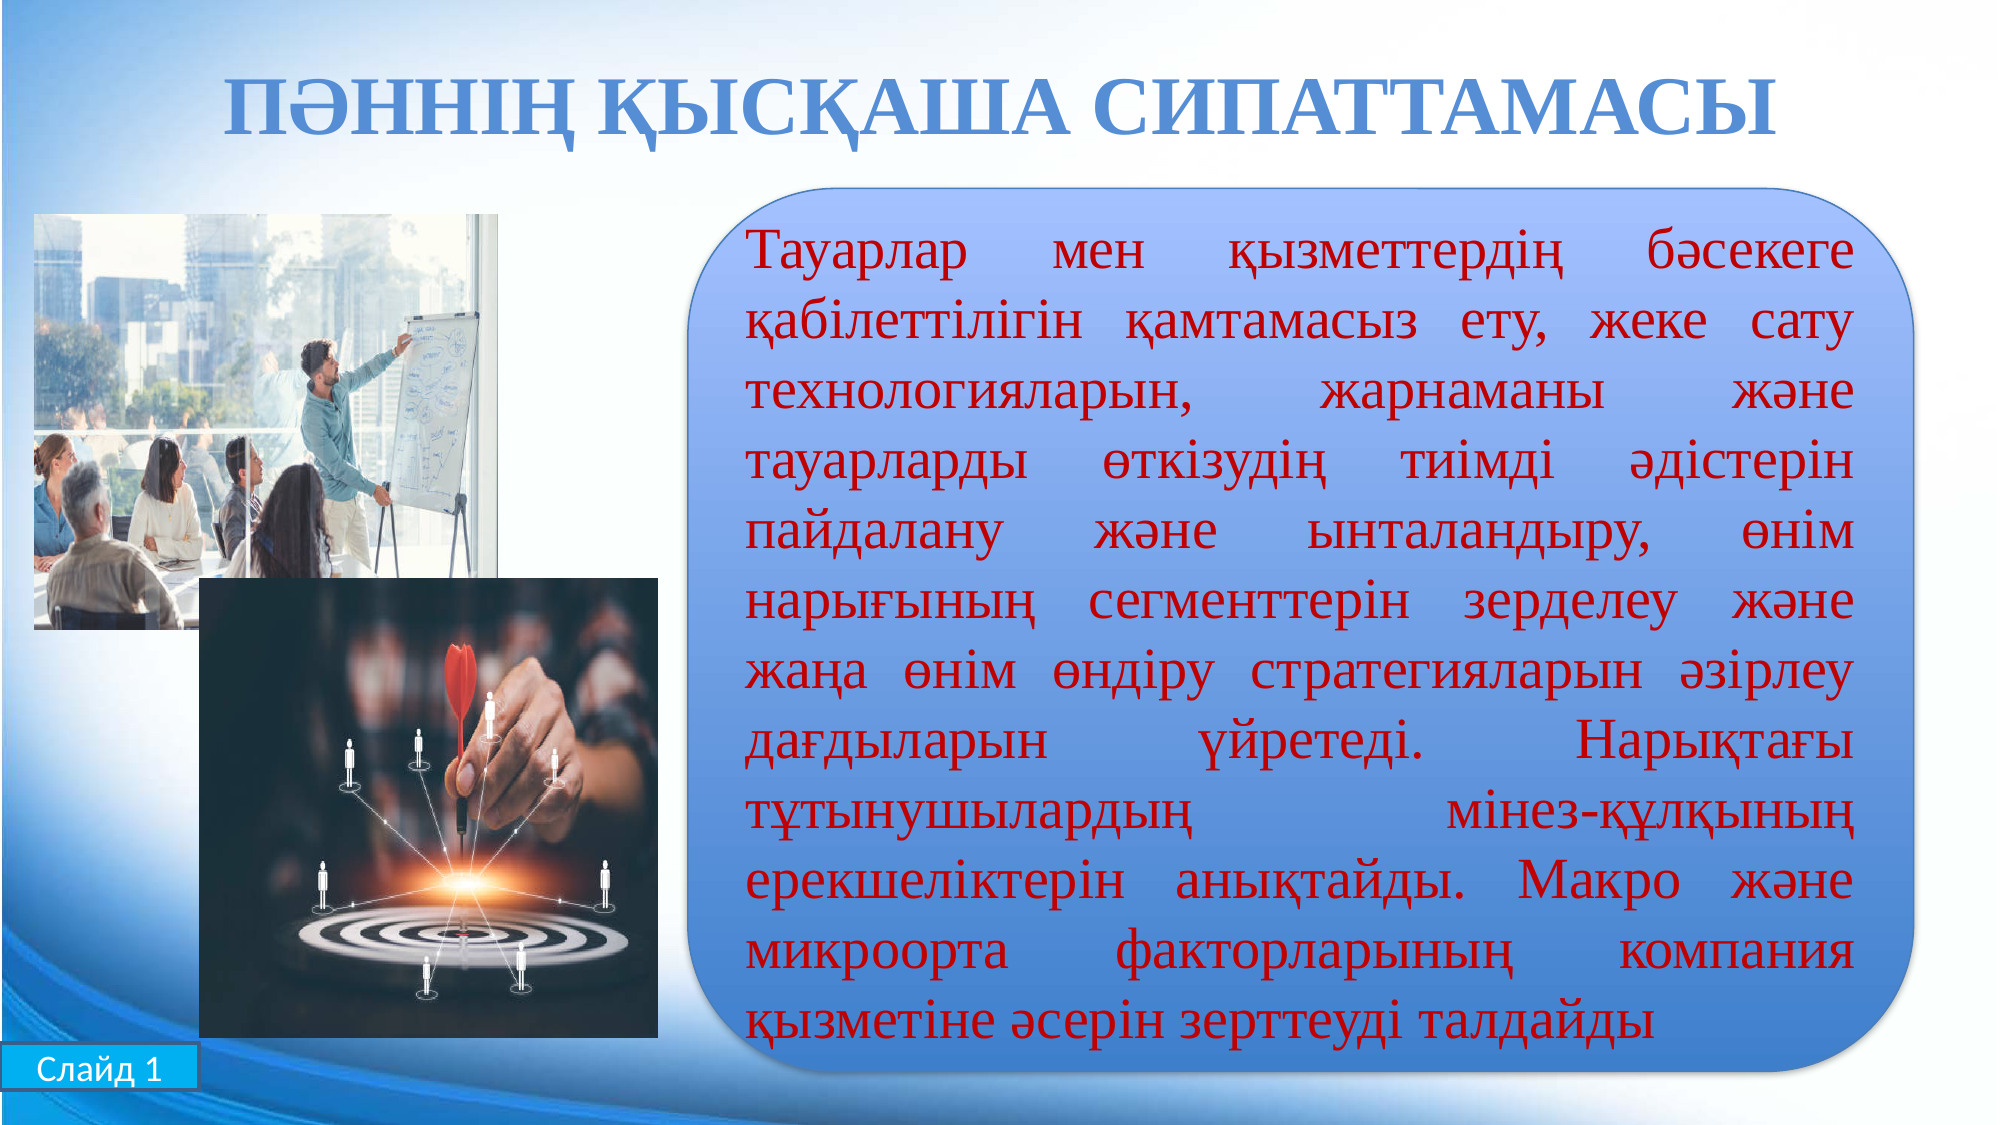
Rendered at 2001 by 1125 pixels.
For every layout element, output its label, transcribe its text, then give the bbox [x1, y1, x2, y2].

picture [0, 0, 2001, 1125]
text_box Слайд 1 [0, 1041, 201, 1092]
text_box Тауарлар мен қызметтердің бәсекеге қабілеттілігін қамтамасыз ету, жеке сату технологияларын, жарнаманы және тауарларды өткізудің тиімді әдістерін пайдалану және ынталандыру, өнім нарығының сегменттерін зерделеу және жаңа өнім өндіру стратегияларын әзірлеу дағдыларын үйретеді. Нарықтағы тұтынушылардың мінез-құлқының ерекшеліктерін анықтайды. Макро және микроорта факторларының компания қызметіне әсерін зерттеуді талдайды [687, 187, 1915, 1073]
text_box ПӘННІҢ ҚЫСҚАША СИПАТТАМАСЫ [188, 43, 1813, 159]
text_box [184, 171, 701, 247]
